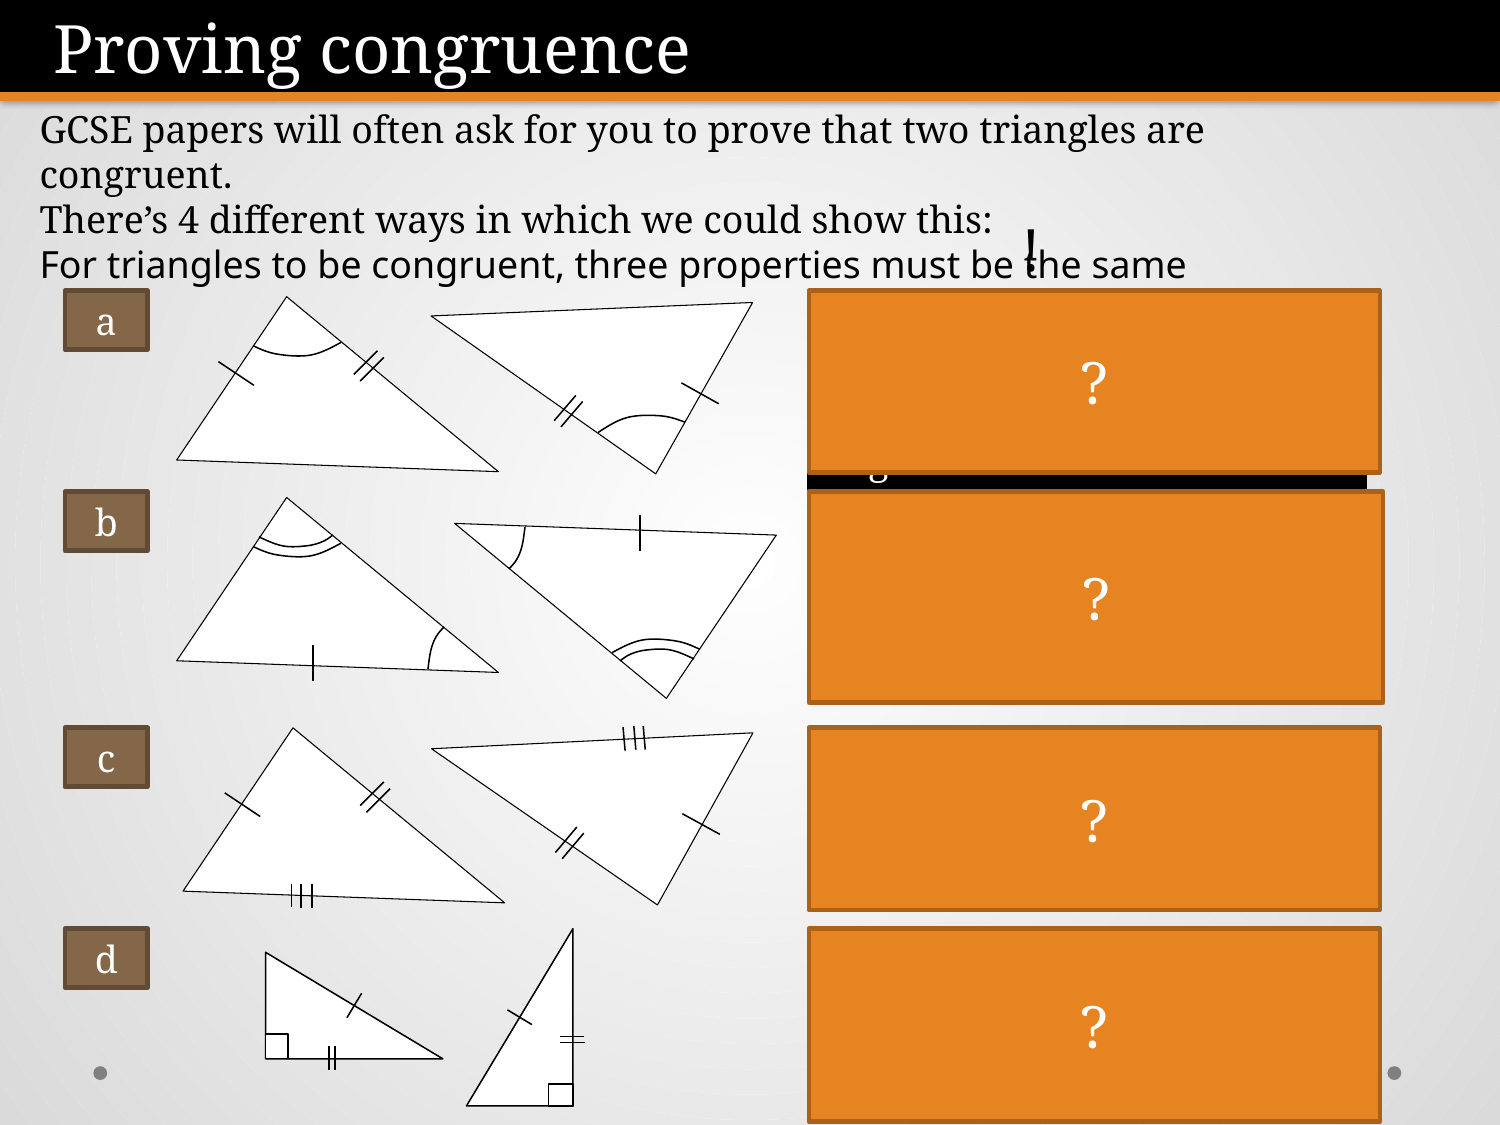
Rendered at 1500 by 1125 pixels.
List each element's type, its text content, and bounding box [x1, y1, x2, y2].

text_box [176, 296, 499, 472]
text_box c [63, 725, 150, 789]
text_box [0, 0, 1500, 99]
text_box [265, 951, 444, 1071]
text_box GCSE papers will often ask for you to prove that two triangles are congruent. There’s 4 different ways in which we could show this: For triangles to be congruent, three properties must be the same [24, 107, 1384, 339]
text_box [176, 497, 499, 681]
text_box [444, 957, 615, 1077]
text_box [437, 729, 761, 910]
text_box ? [807, 725, 1382, 912]
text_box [182, 727, 439, 909]
text_box b [63, 489, 150, 553]
text_box a [63, 288, 150, 352]
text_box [454, 514, 777, 699]
text_box ? [807, 926, 1382, 1124]
text_box ! [1008, 205, 1145, 291]
text_box ? [807, 288, 1382, 475]
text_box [437, 302, 760, 479]
text_box ? [807, 489, 1385, 705]
text_box SAS Two sides and the included angle. [807, 475, 1367, 489]
text_box d [63, 926, 150, 990]
